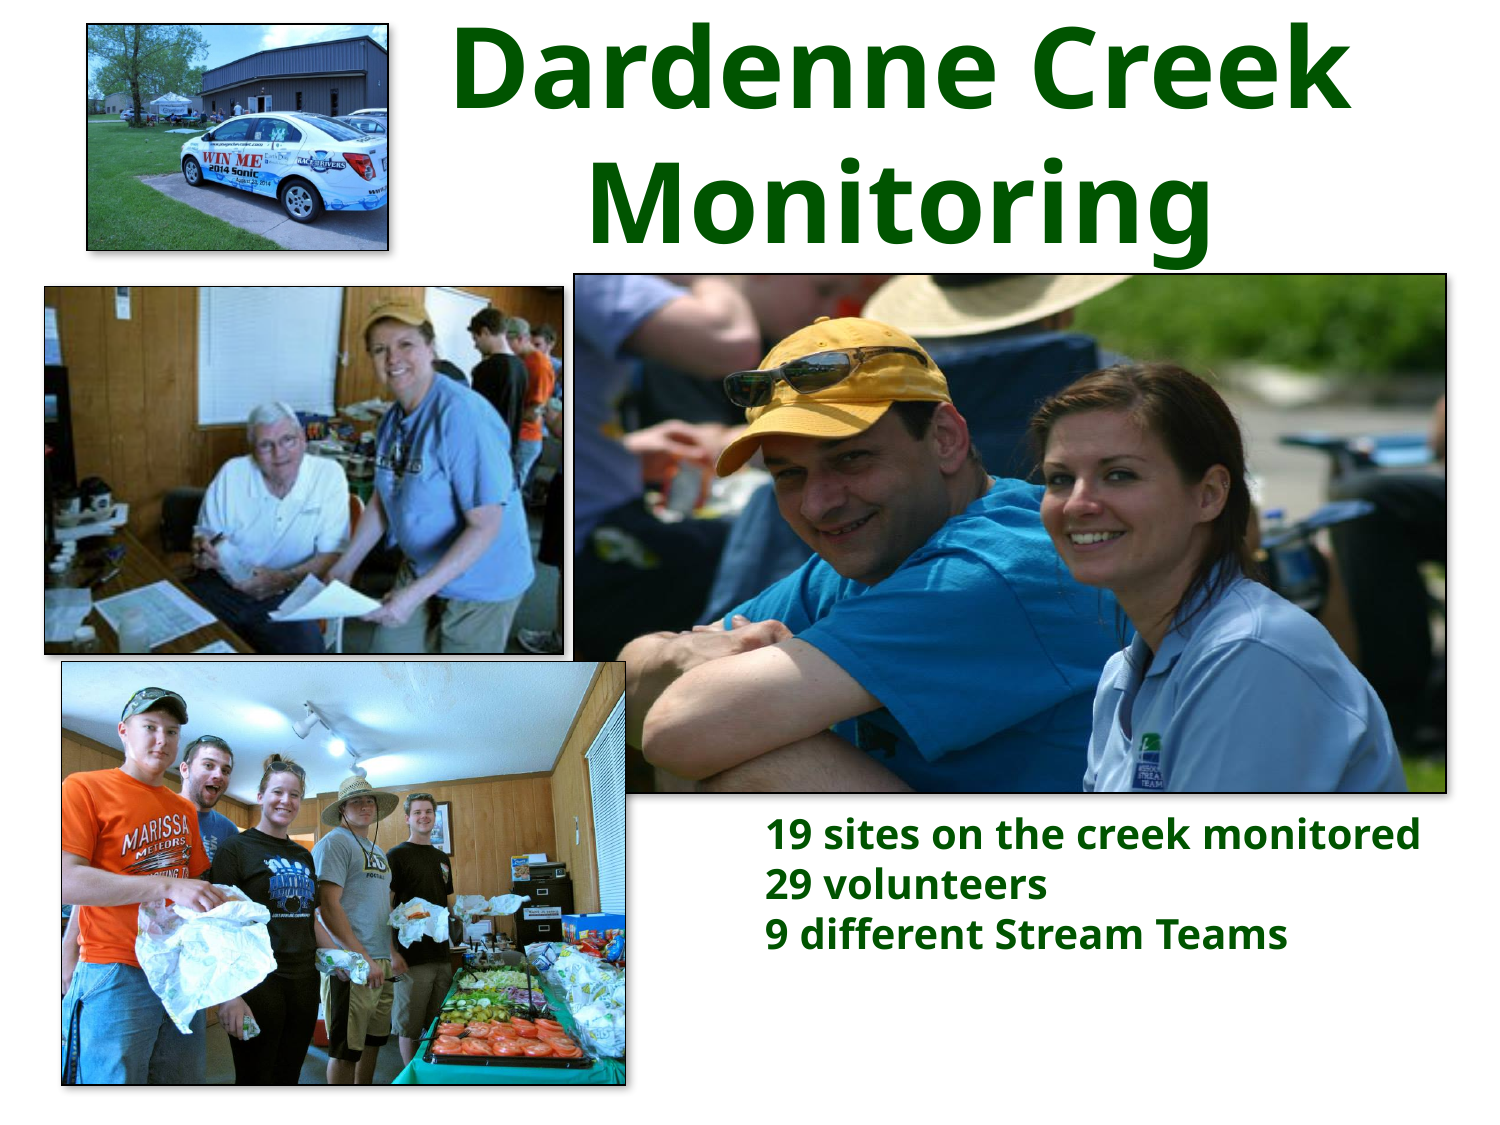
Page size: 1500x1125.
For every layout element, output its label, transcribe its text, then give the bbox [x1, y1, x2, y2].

picture [62, 274, 1446, 1085]
picture [87, 24, 388, 251]
text_box 19 sites on the creek monitored 29 volunteers 9 different Stream Teams [749, 802, 1438, 965]
title Dardenne Creek Monitoring [398, 37, 1500, 226]
picture [44, 287, 563, 654]
